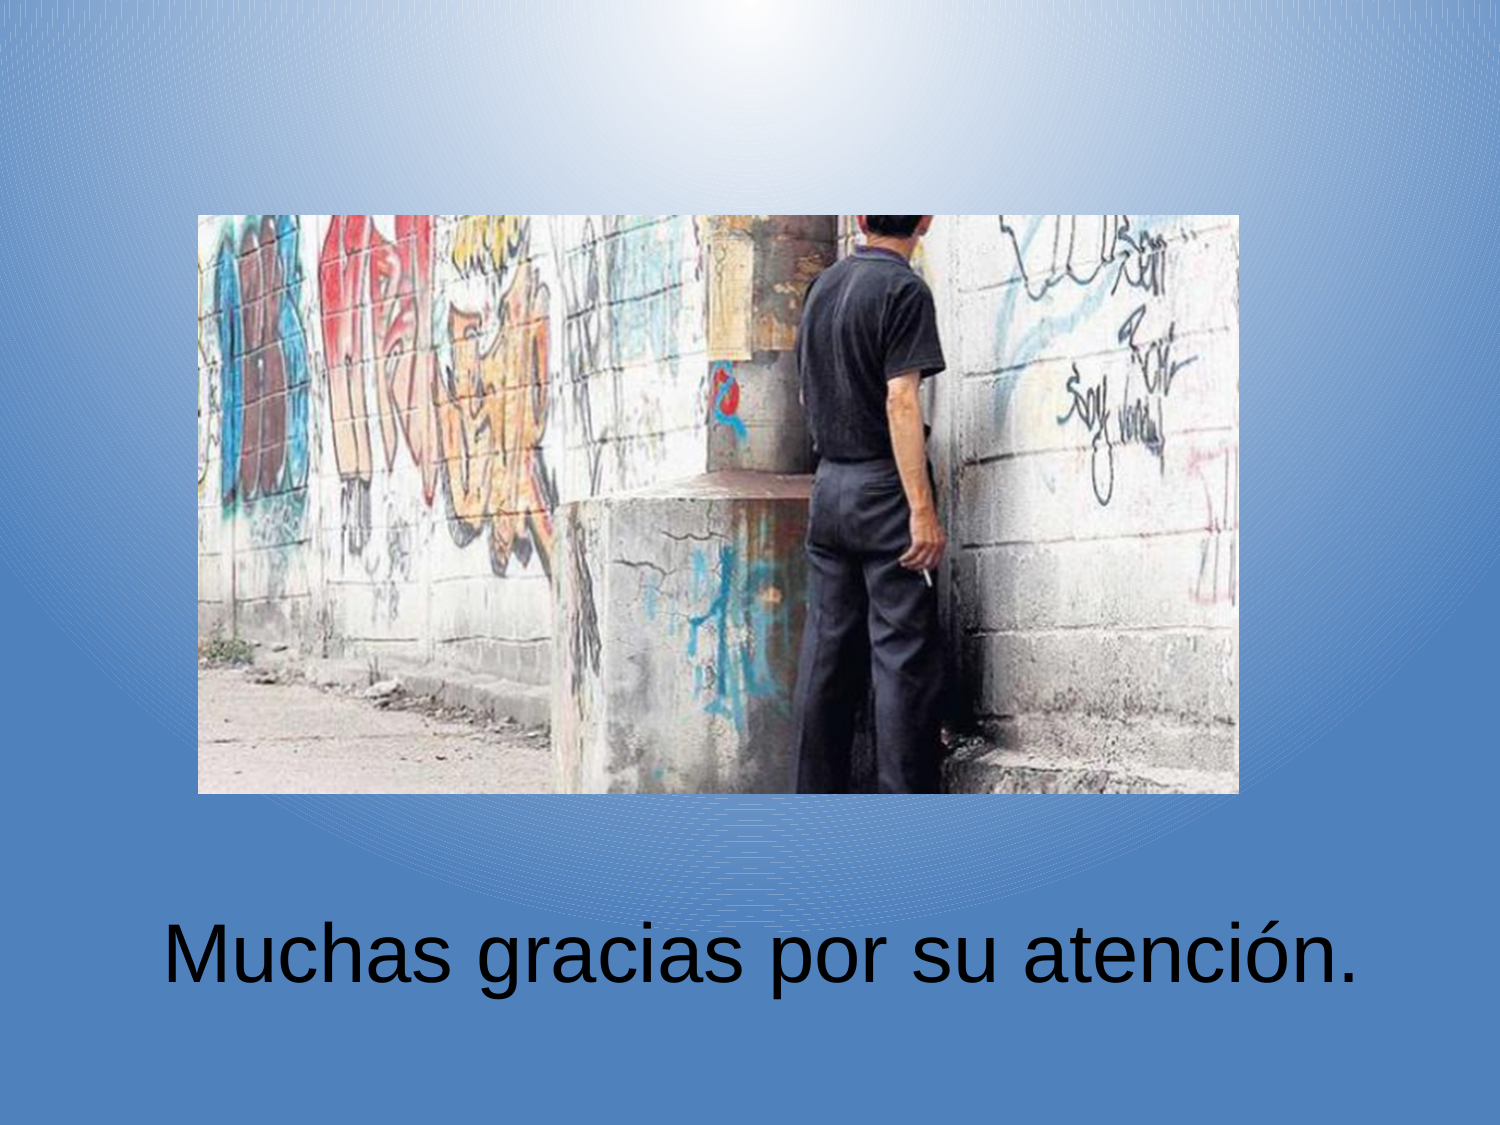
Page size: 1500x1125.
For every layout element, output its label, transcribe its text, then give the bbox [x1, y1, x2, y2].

picture [197, 215, 1240, 794]
text_box Muchas gracias por su atención. [147, 891, 1413, 1007]
